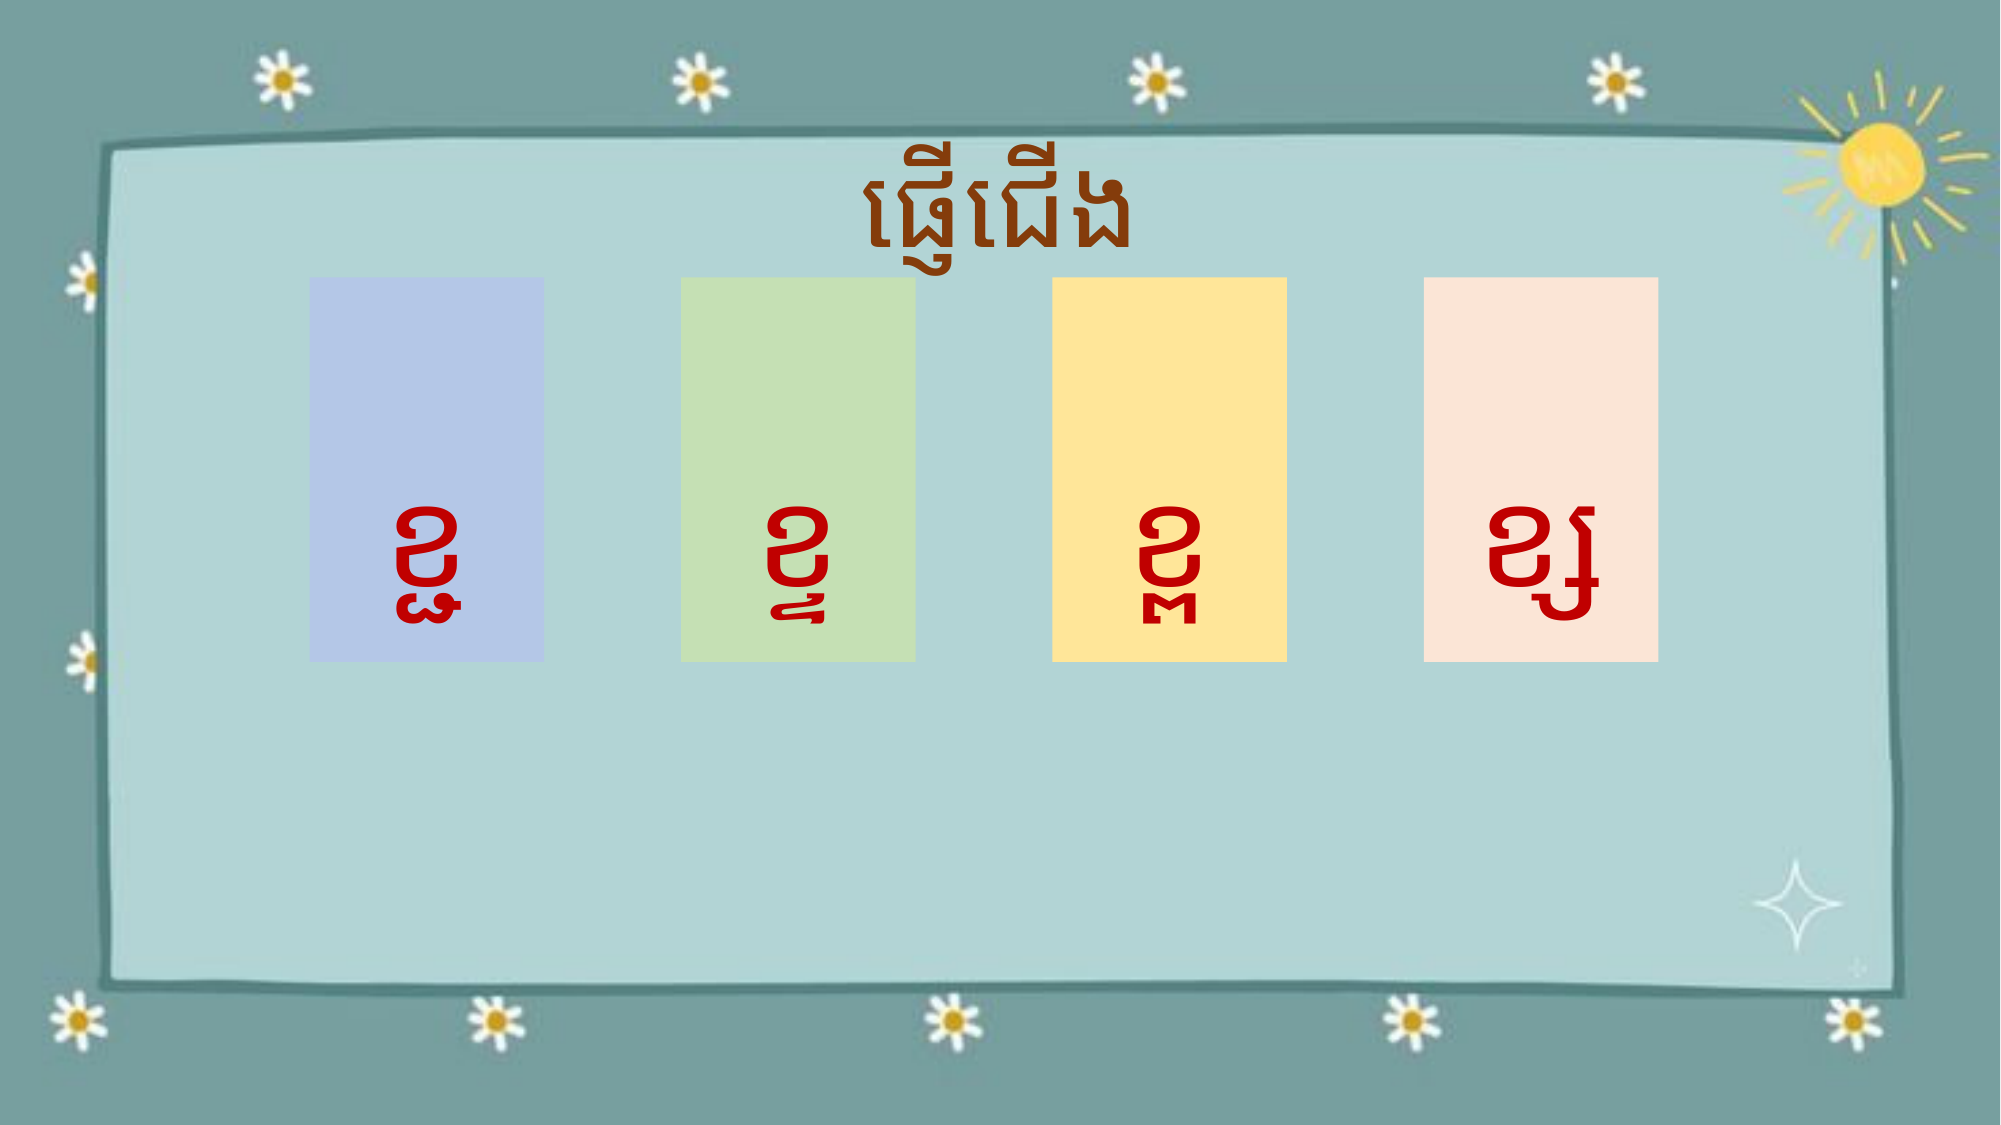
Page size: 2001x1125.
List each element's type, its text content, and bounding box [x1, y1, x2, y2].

text_box ខ្ស [1423, 277, 1659, 662]
title ផ្ញើជើង [137, 59, 1863, 278]
text_box ខ្ជ [309, 277, 545, 662]
picture [0, 0, 2001, 1125]
text_box ខ្ទ [681, 277, 916, 662]
text_box ខ្ព [1052, 277, 1287, 662]
